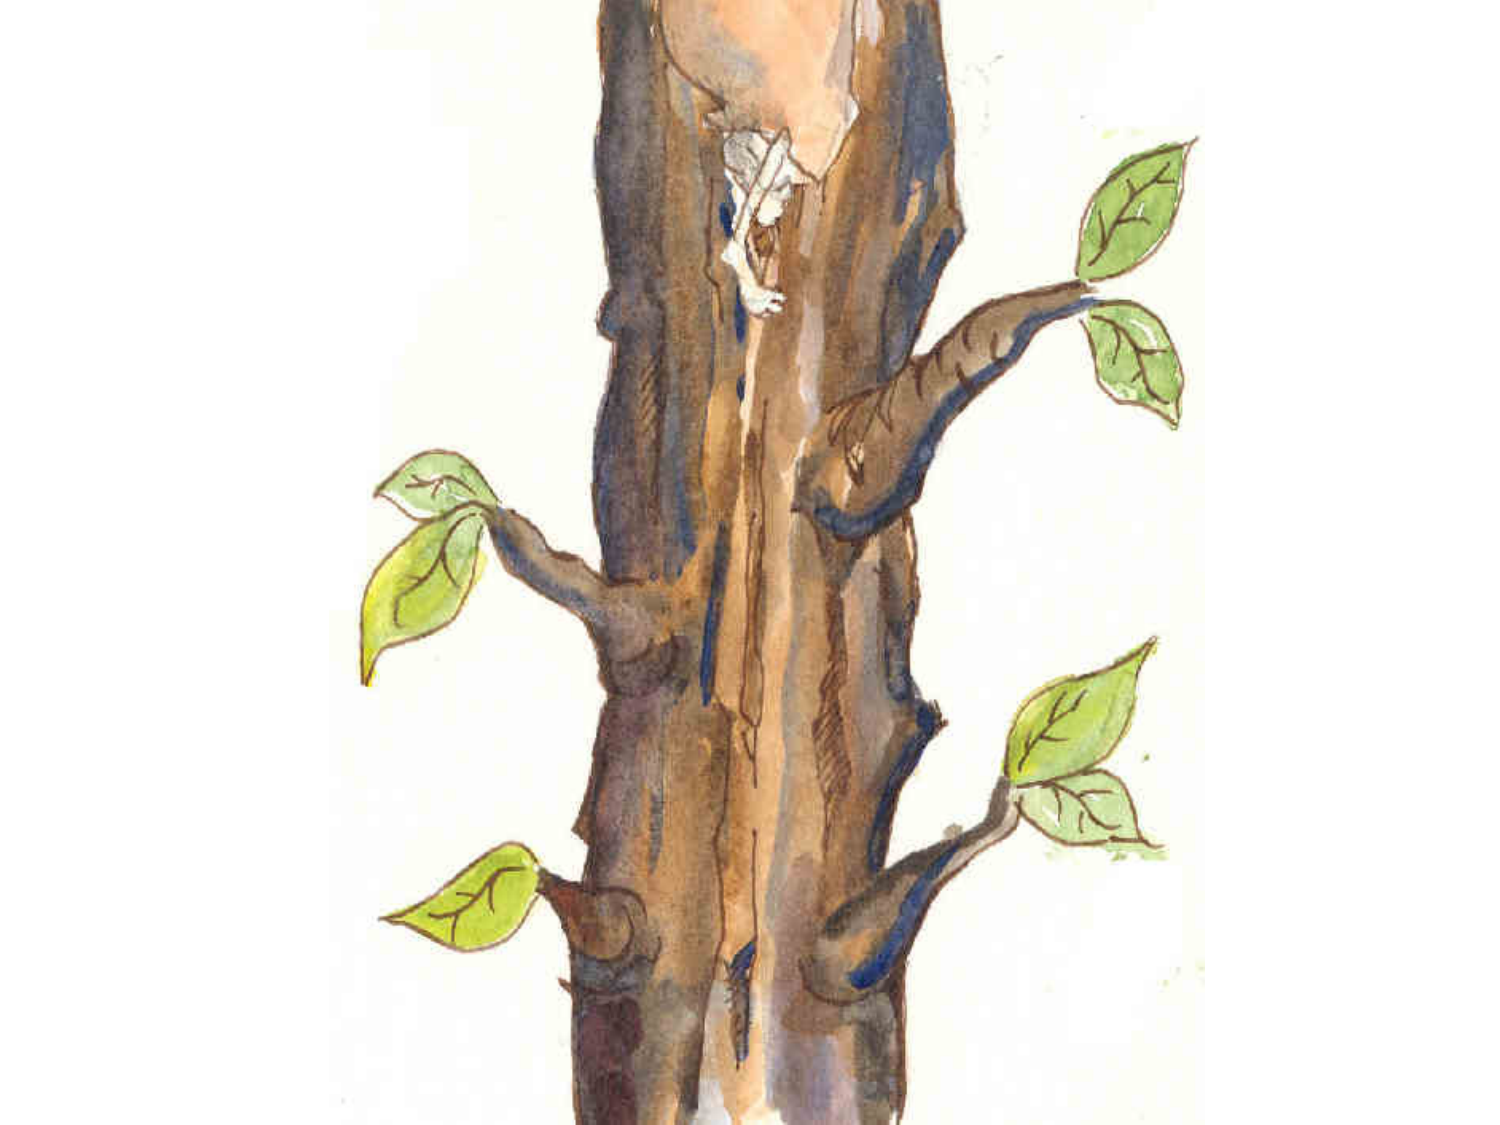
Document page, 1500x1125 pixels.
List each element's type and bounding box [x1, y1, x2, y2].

picture [329, 0, 1205, 1125]
